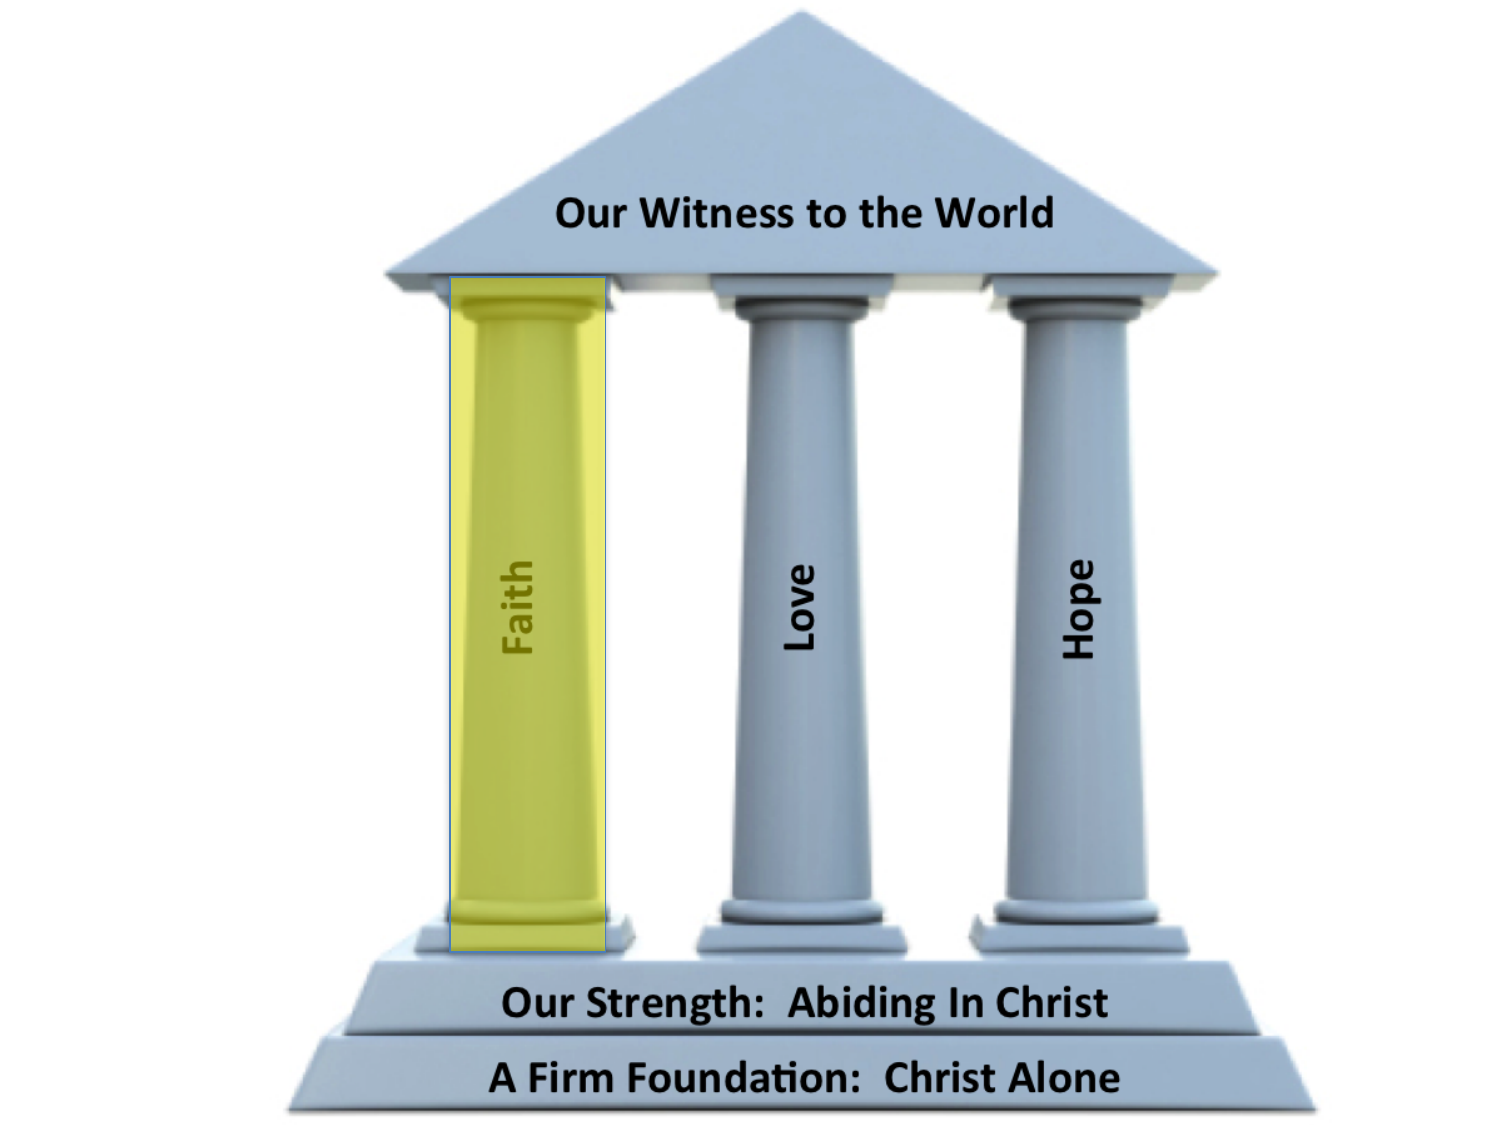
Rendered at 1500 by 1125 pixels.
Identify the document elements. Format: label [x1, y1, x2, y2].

picture [218, 0, 1392, 1125]
